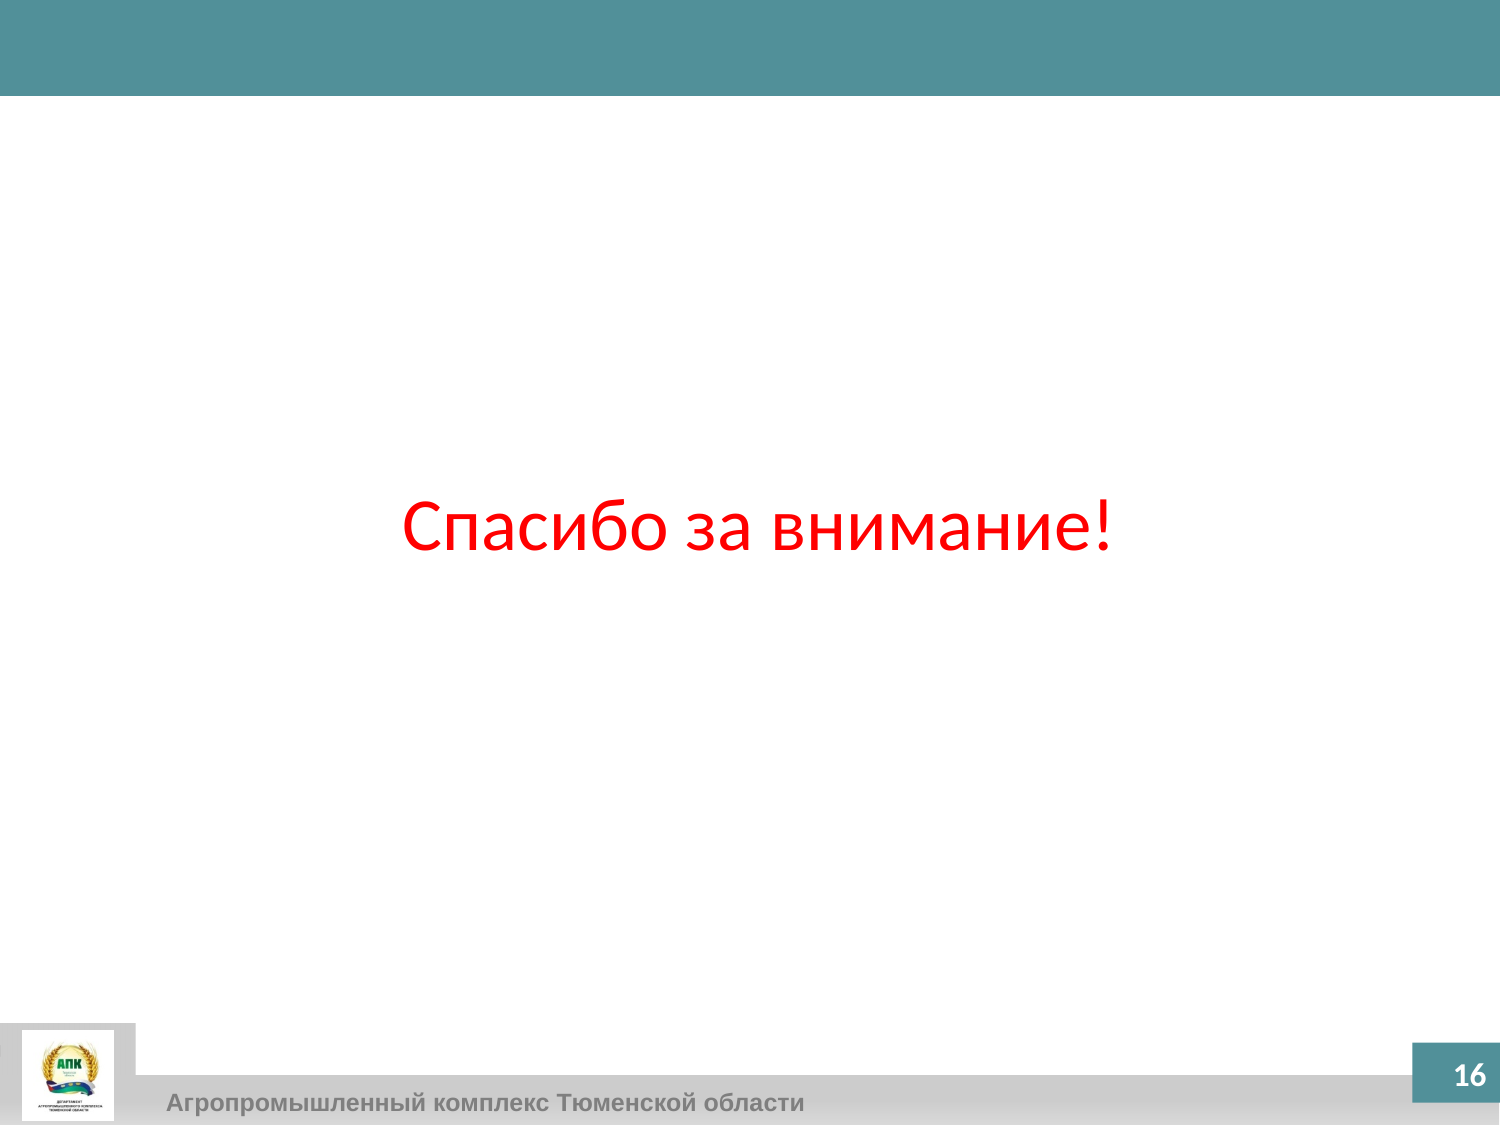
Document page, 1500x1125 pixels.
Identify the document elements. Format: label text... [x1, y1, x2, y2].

slide_number 16 [1151, 1042, 1500, 1103]
picture [0, 1023, 1500, 1125]
text_box Спасибо за внимание! [387, 467, 1132, 573]
